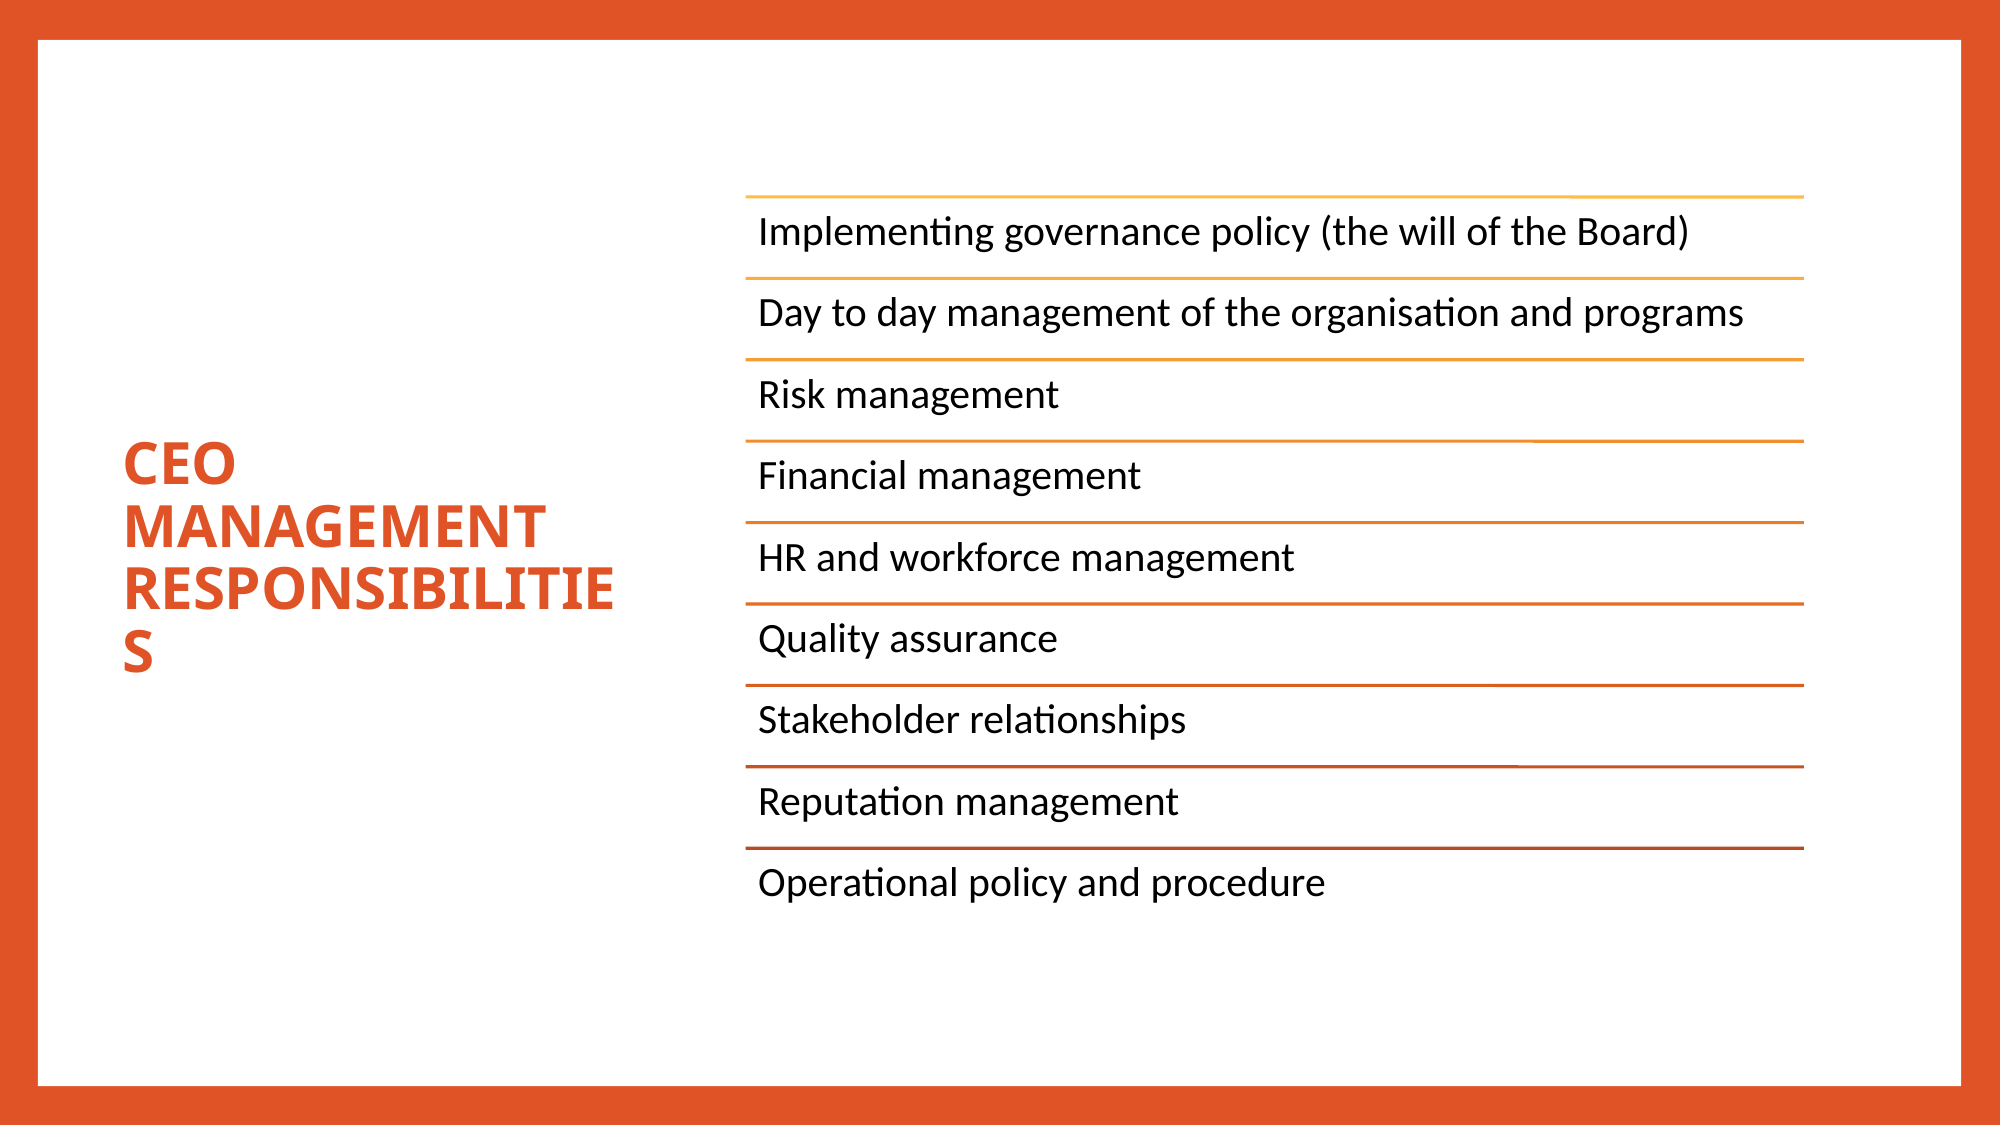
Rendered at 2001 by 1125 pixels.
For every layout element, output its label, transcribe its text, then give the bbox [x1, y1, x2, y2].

title CEO MANAGEMENT RESPONSIBILITIES [107, 99, 659, 1020]
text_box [745, 196, 1805, 931]
